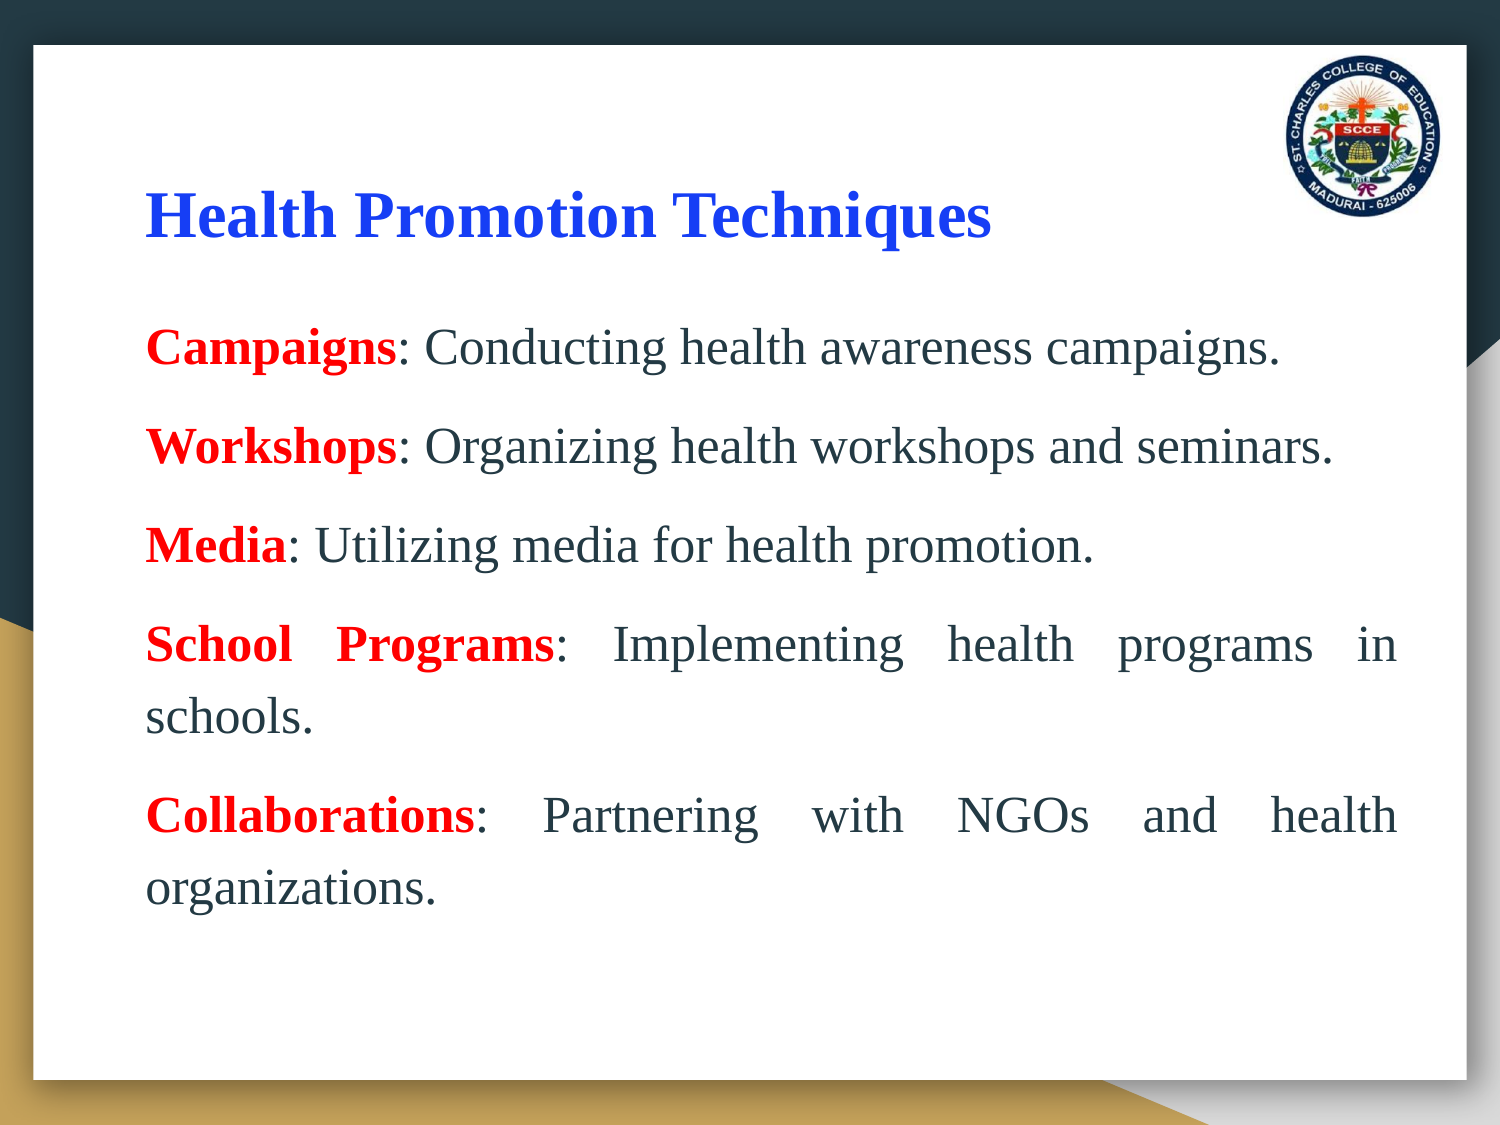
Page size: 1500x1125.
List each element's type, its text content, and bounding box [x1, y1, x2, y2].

title Health Promotion Techniques [128, 154, 1360, 268]
picture [1283, 53, 1443, 219]
list Campaigns: Conducting health awareness campaigns. Workshops: Organizing health workshops and seminars. Media: Utilizing media for health promotion. School Programs: Implementing health programs in schools. Collaborations: Partnering with NGOs and health organizations. [128, 286, 1415, 1048]
